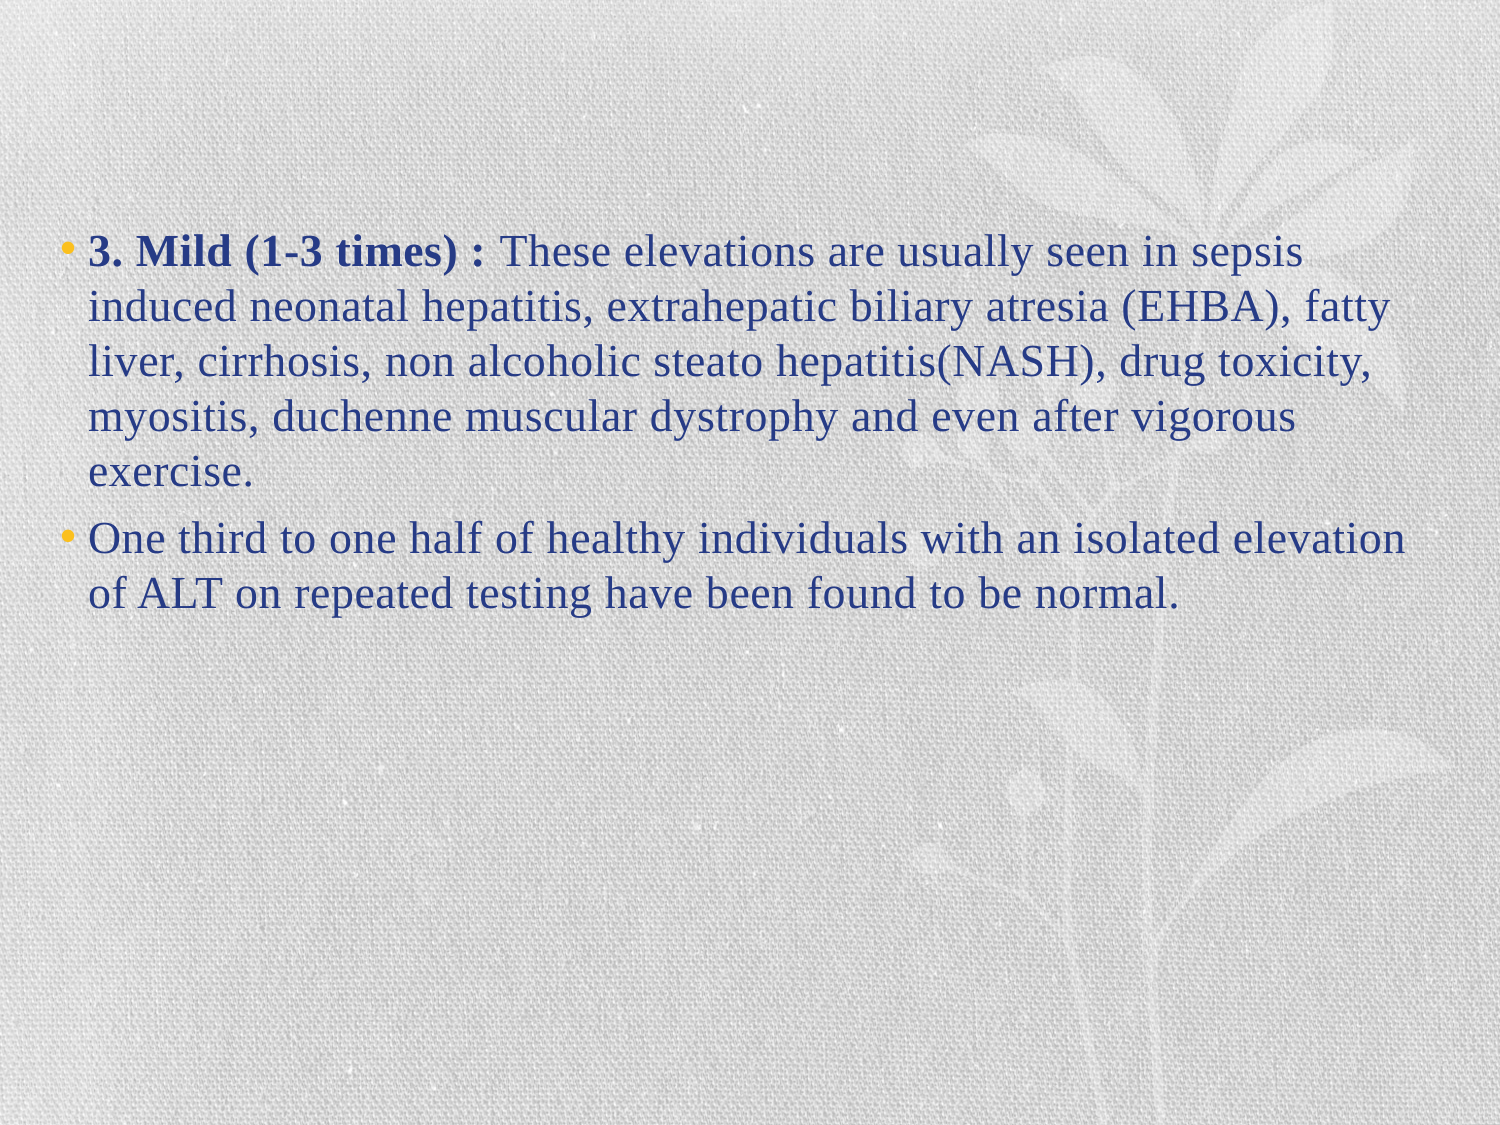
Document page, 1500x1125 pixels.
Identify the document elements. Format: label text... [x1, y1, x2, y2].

list 3. Mild (1-3 times) : These elevations are usually seen in sepsis induced neonatal hepatitis, extrahepatic biliary atresia (EHBA), fatty liver, cirrhosis, non alcoholic steato hepatitis(NASH), drug toxicity, myositis, duchenne muscular dystrophy and even after vigorous exercise. One third to one half of healthy individuals with an isolated elevation of ALT on repeated testing have been found to be normal. [45, 213, 1455, 1023]
